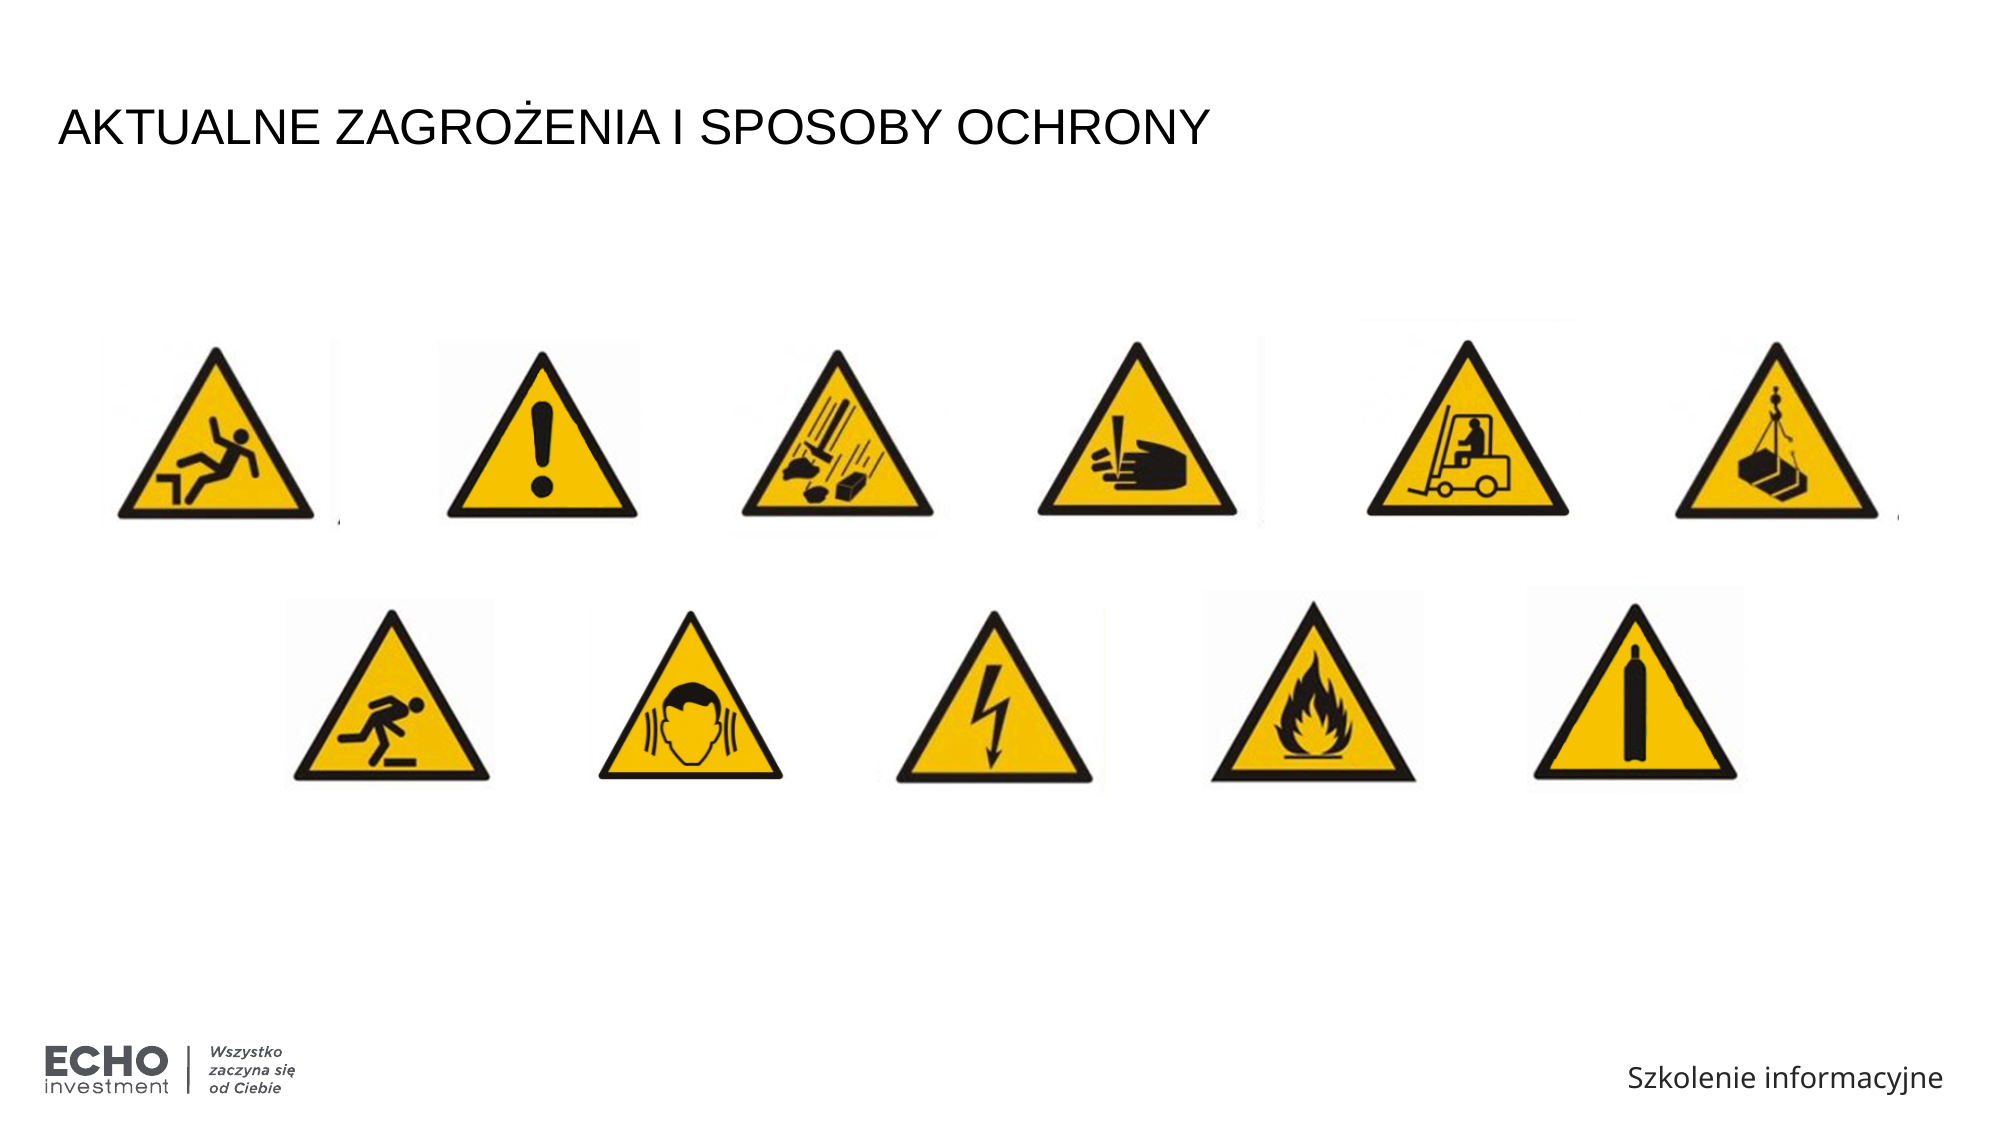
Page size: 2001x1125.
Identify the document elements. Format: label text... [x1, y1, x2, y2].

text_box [101, 318, 1899, 797]
title AKTUALNE ZAGROŻENIA I SPOSOBY OCHRONY [43, 87, 1957, 208]
